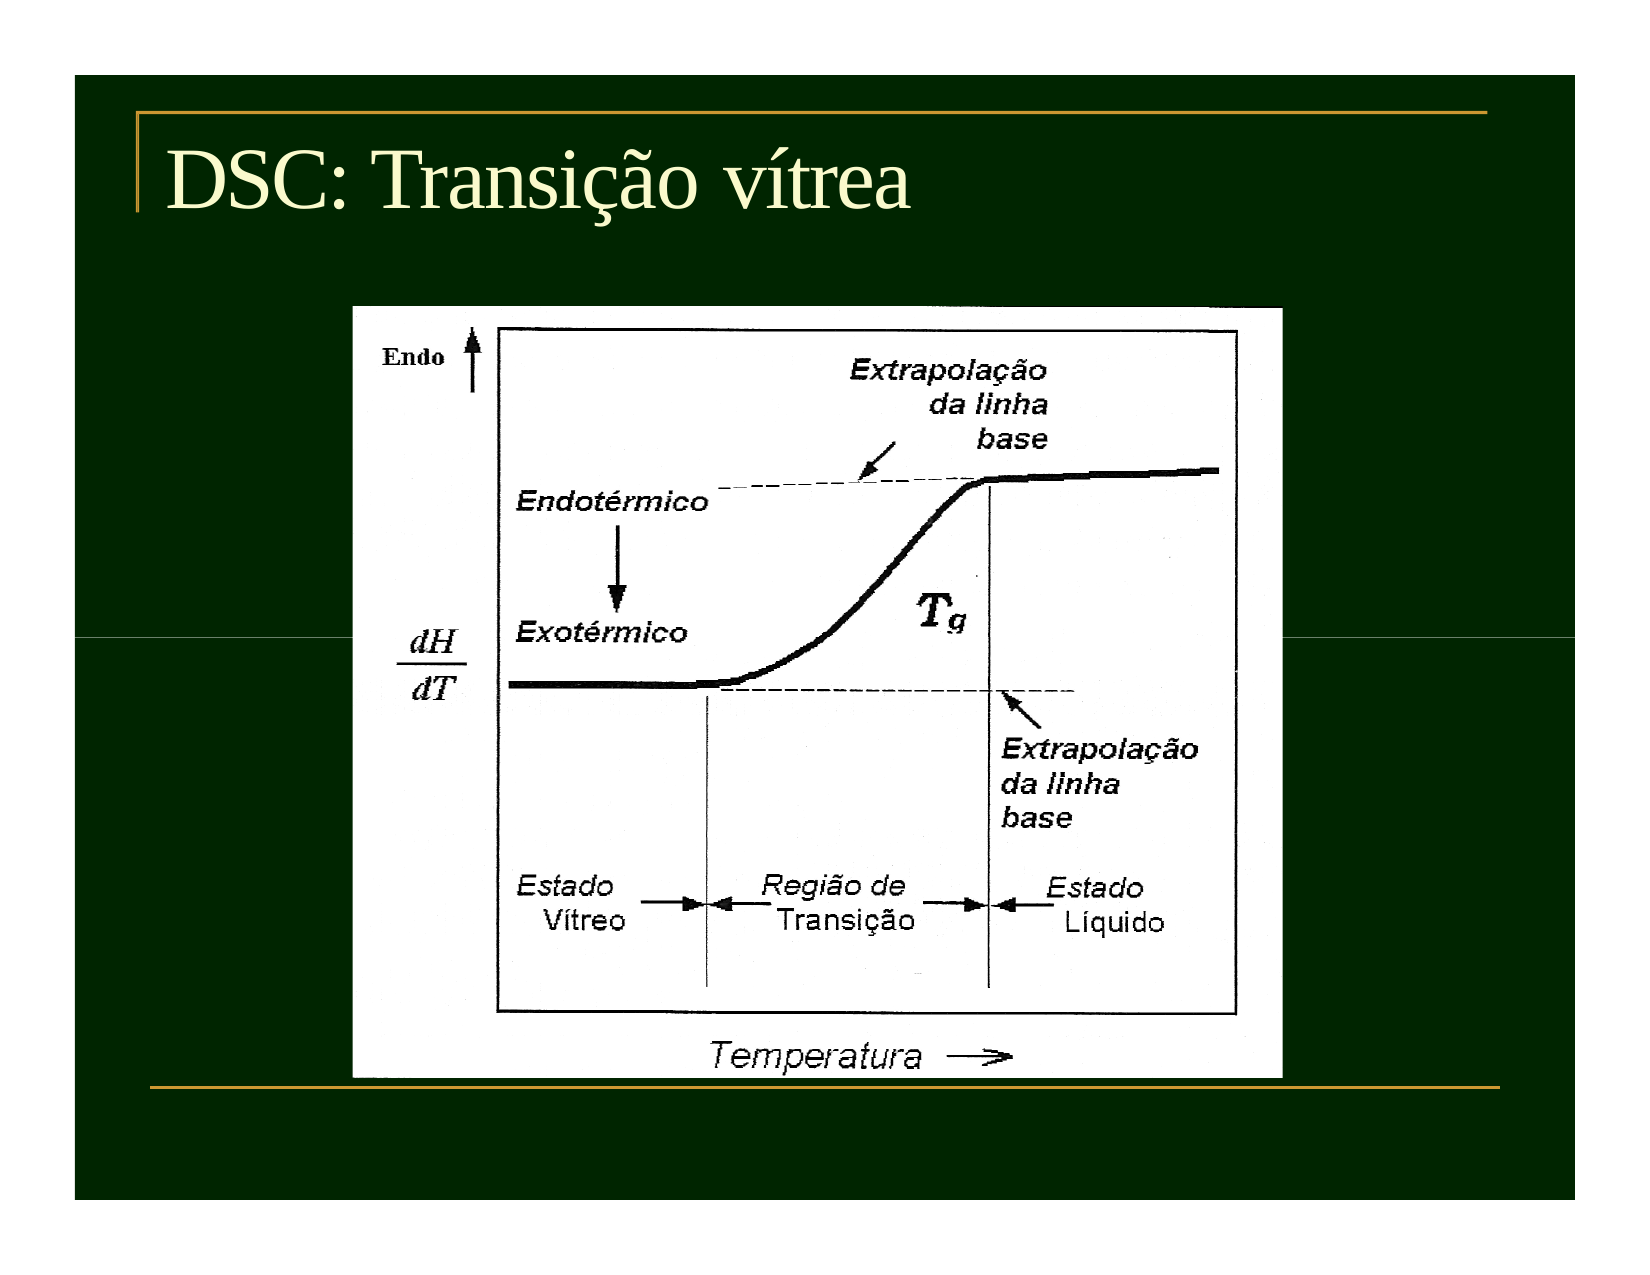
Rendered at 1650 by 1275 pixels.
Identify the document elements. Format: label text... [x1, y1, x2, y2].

text_box [352, 637, 1283, 1078]
text_box [74, 637, 1575, 1200]
text_box [352, 306, 1283, 637]
title DSC: Transição vítrea [162, 118, 915, 334]
